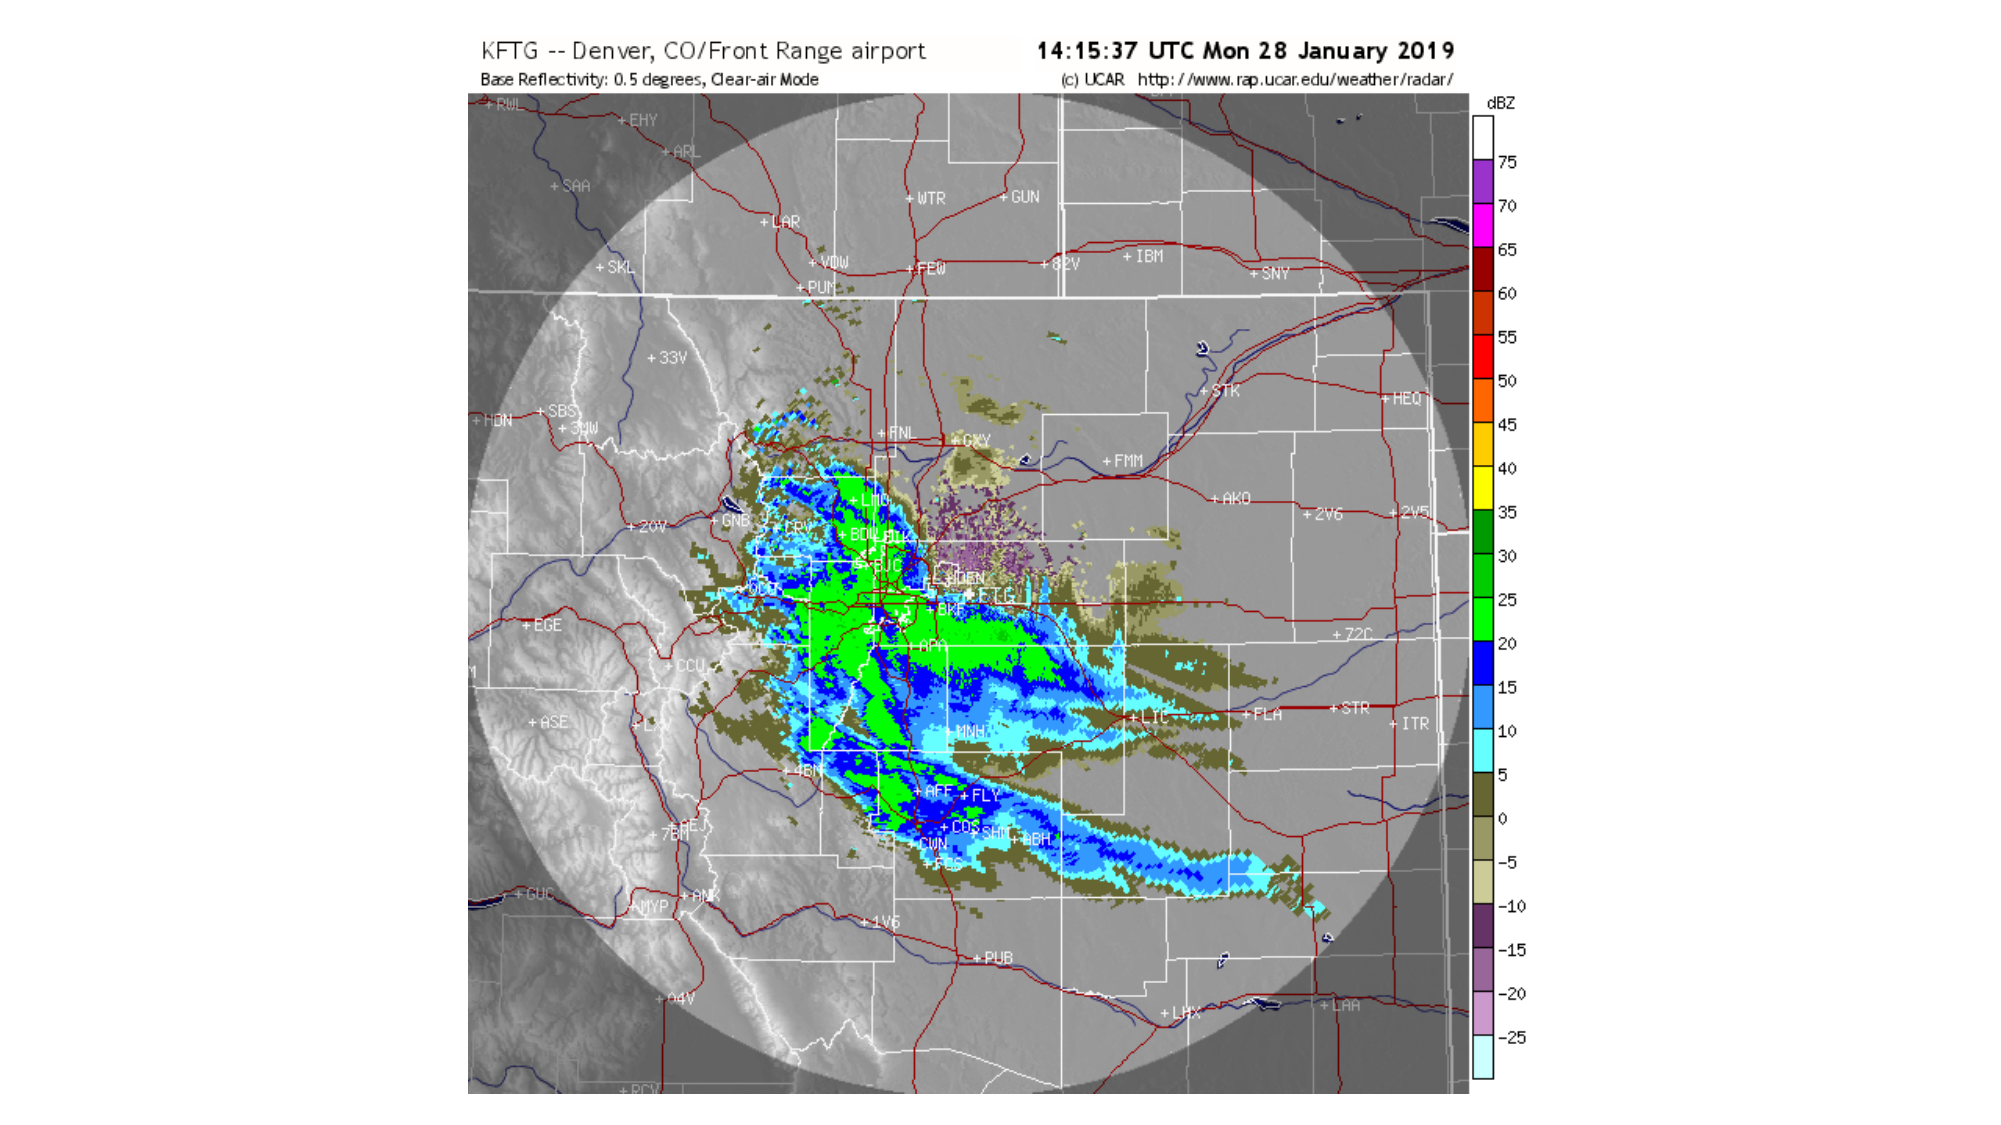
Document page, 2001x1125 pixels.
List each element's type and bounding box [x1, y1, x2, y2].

picture [468, 31, 1532, 1094]
